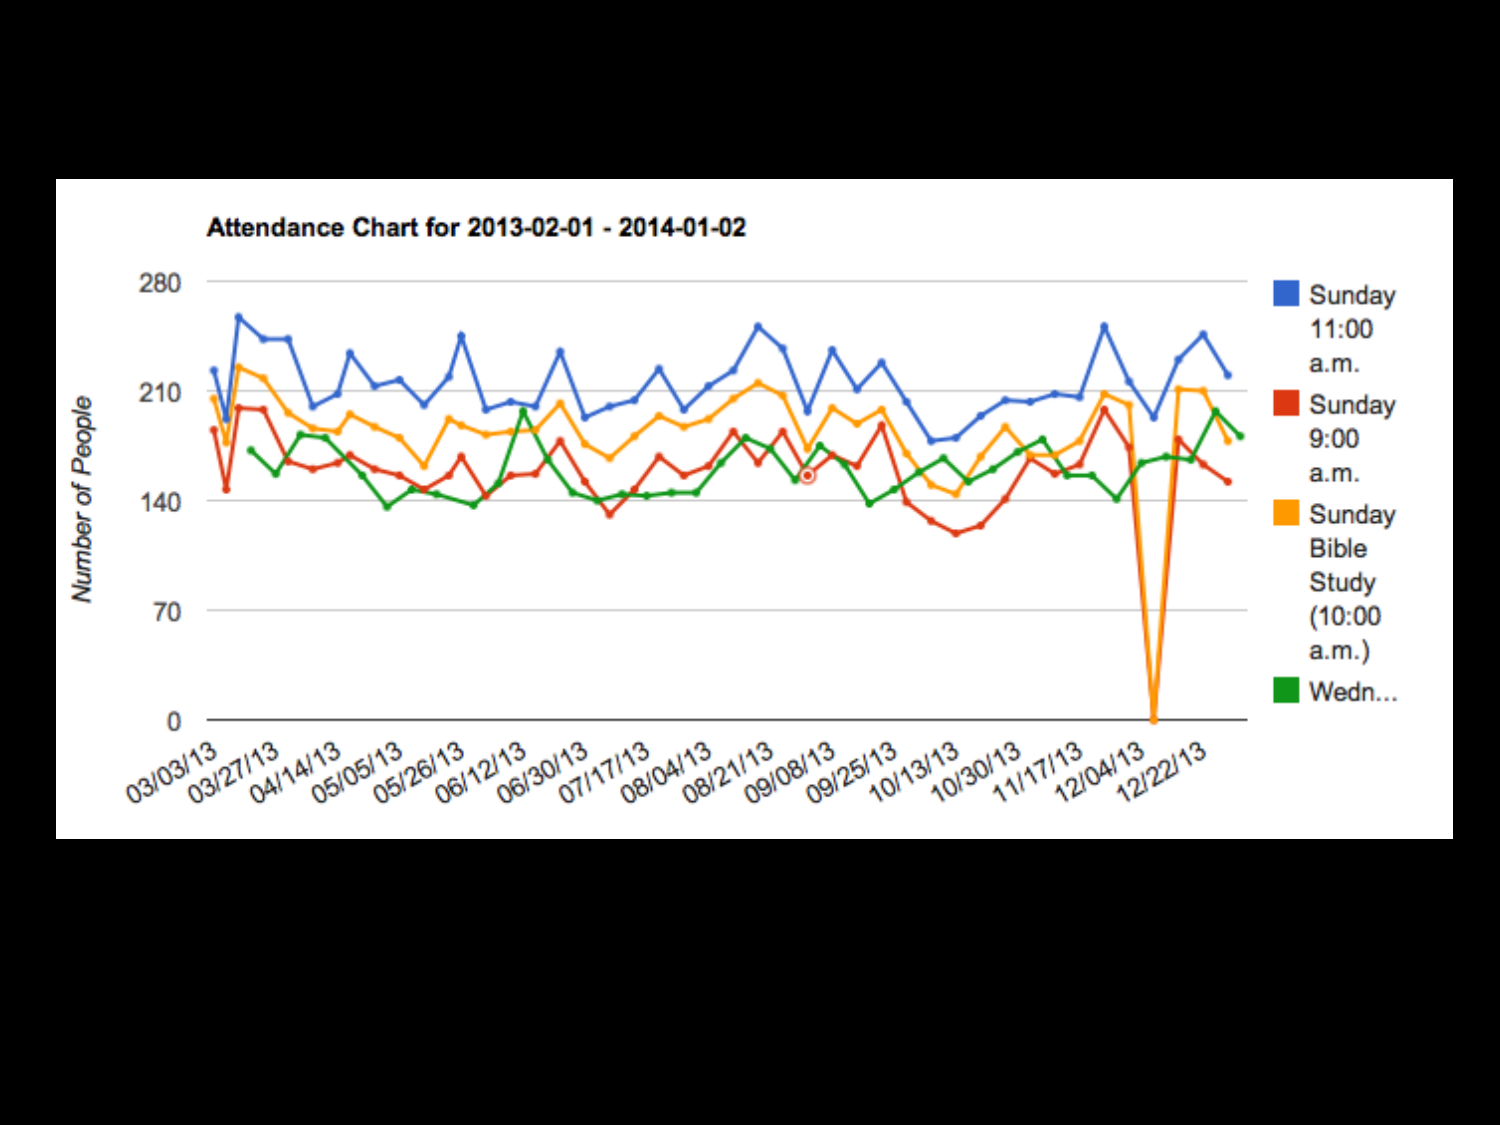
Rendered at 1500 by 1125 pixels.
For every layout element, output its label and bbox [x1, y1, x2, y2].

picture [56, 179, 1453, 839]
